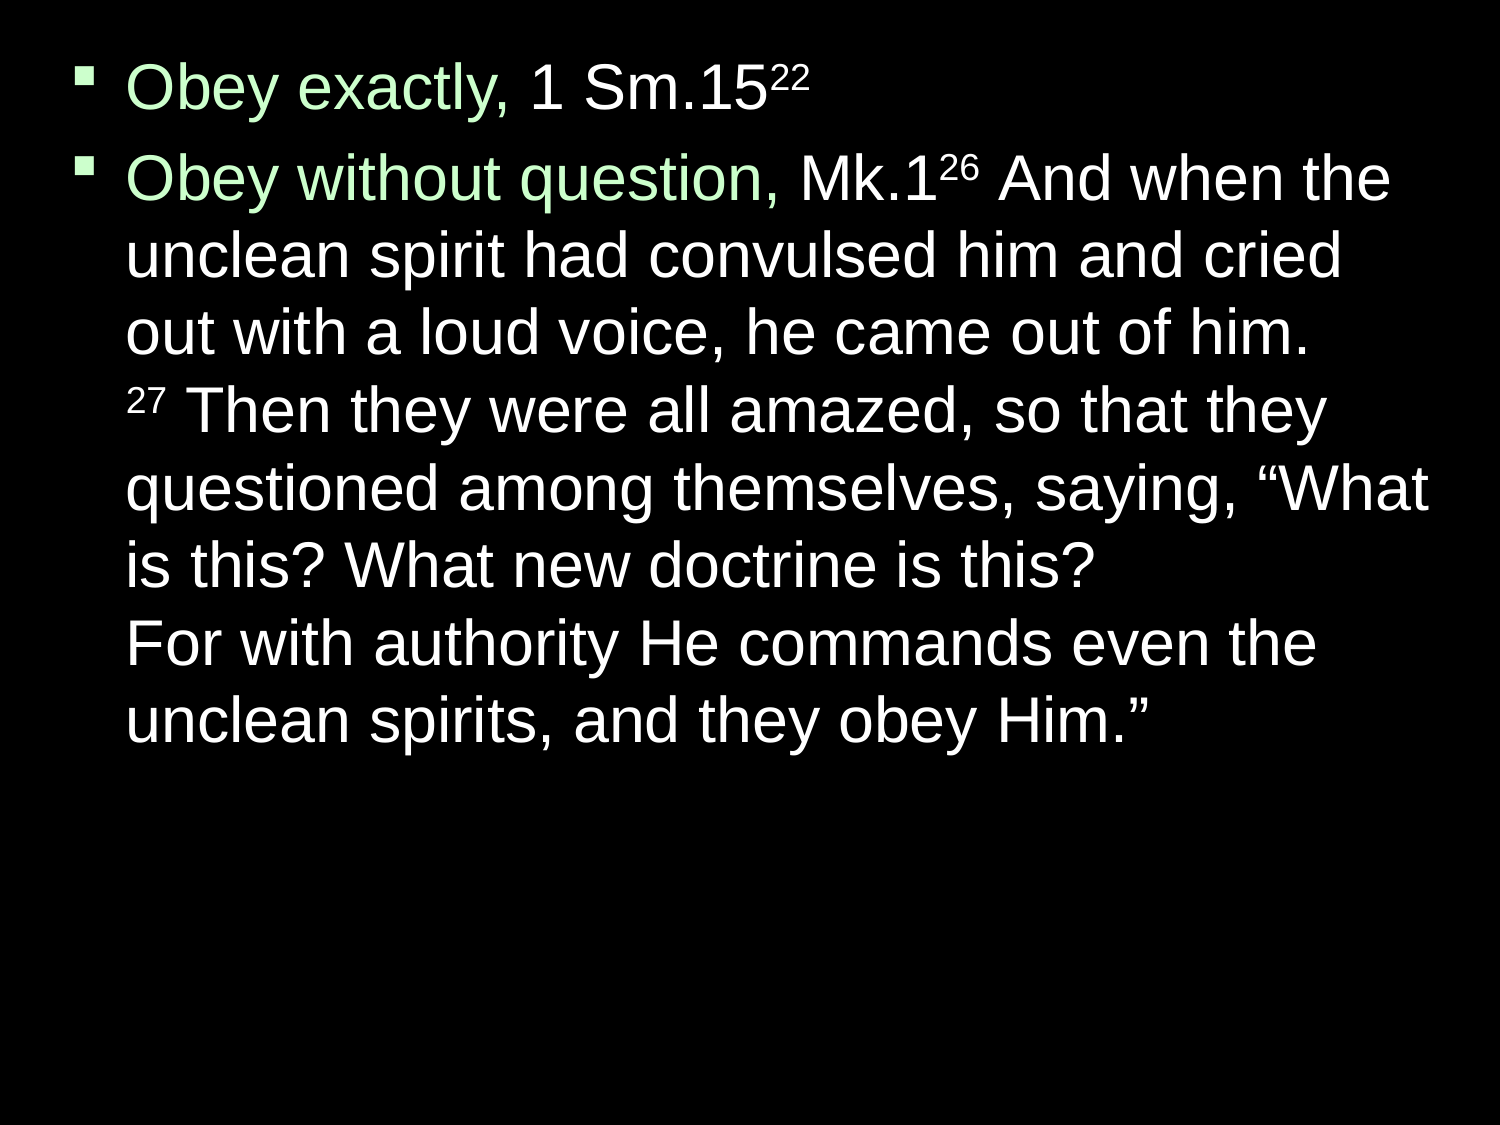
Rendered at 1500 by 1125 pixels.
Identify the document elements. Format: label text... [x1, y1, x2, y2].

list Obey exactly, 1 Sm.1522 Obey without question, Mk.126 And when the unclean spirit had convulsed him and cried out with a loud voice, he came out of him. 27 Then they were all amazed, so that they questioned among themselves, saying, “What is this? What new doctrine is this? For with authority He commands even the unclean spirits, and they obey Him.” [54, 37, 1449, 1050]
